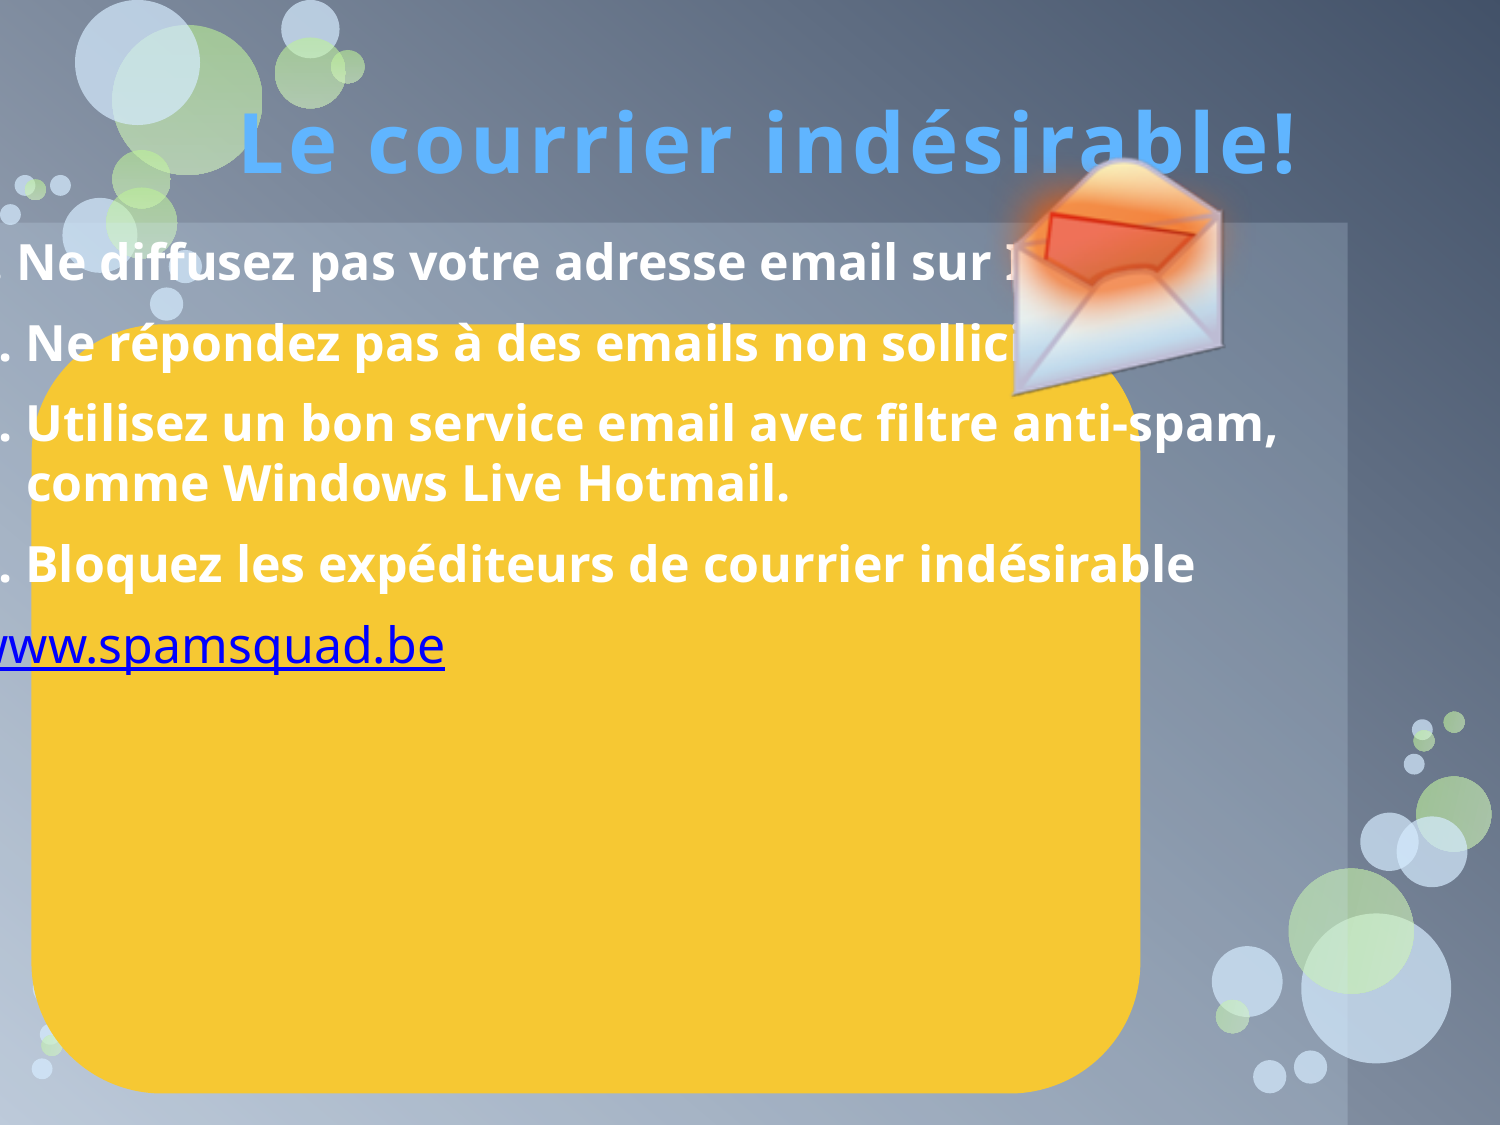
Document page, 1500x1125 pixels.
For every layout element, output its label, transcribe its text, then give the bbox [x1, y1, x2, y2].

title Le courrier indésirable! [35, 35, 1500, 245]
picture [982, 150, 1258, 400]
list 1. Ne diffusez pas votre adresse email sur Internet 2. Ne répondez pas à des emails non sollicités 3. Utilisez un bon service email avec filtre anti-spam, comme Windows Live Hotmail. 4. Bloquez les expéditeurs de courrier indésirable www.spamsquad.be [0, 222, 1348, 1125]
